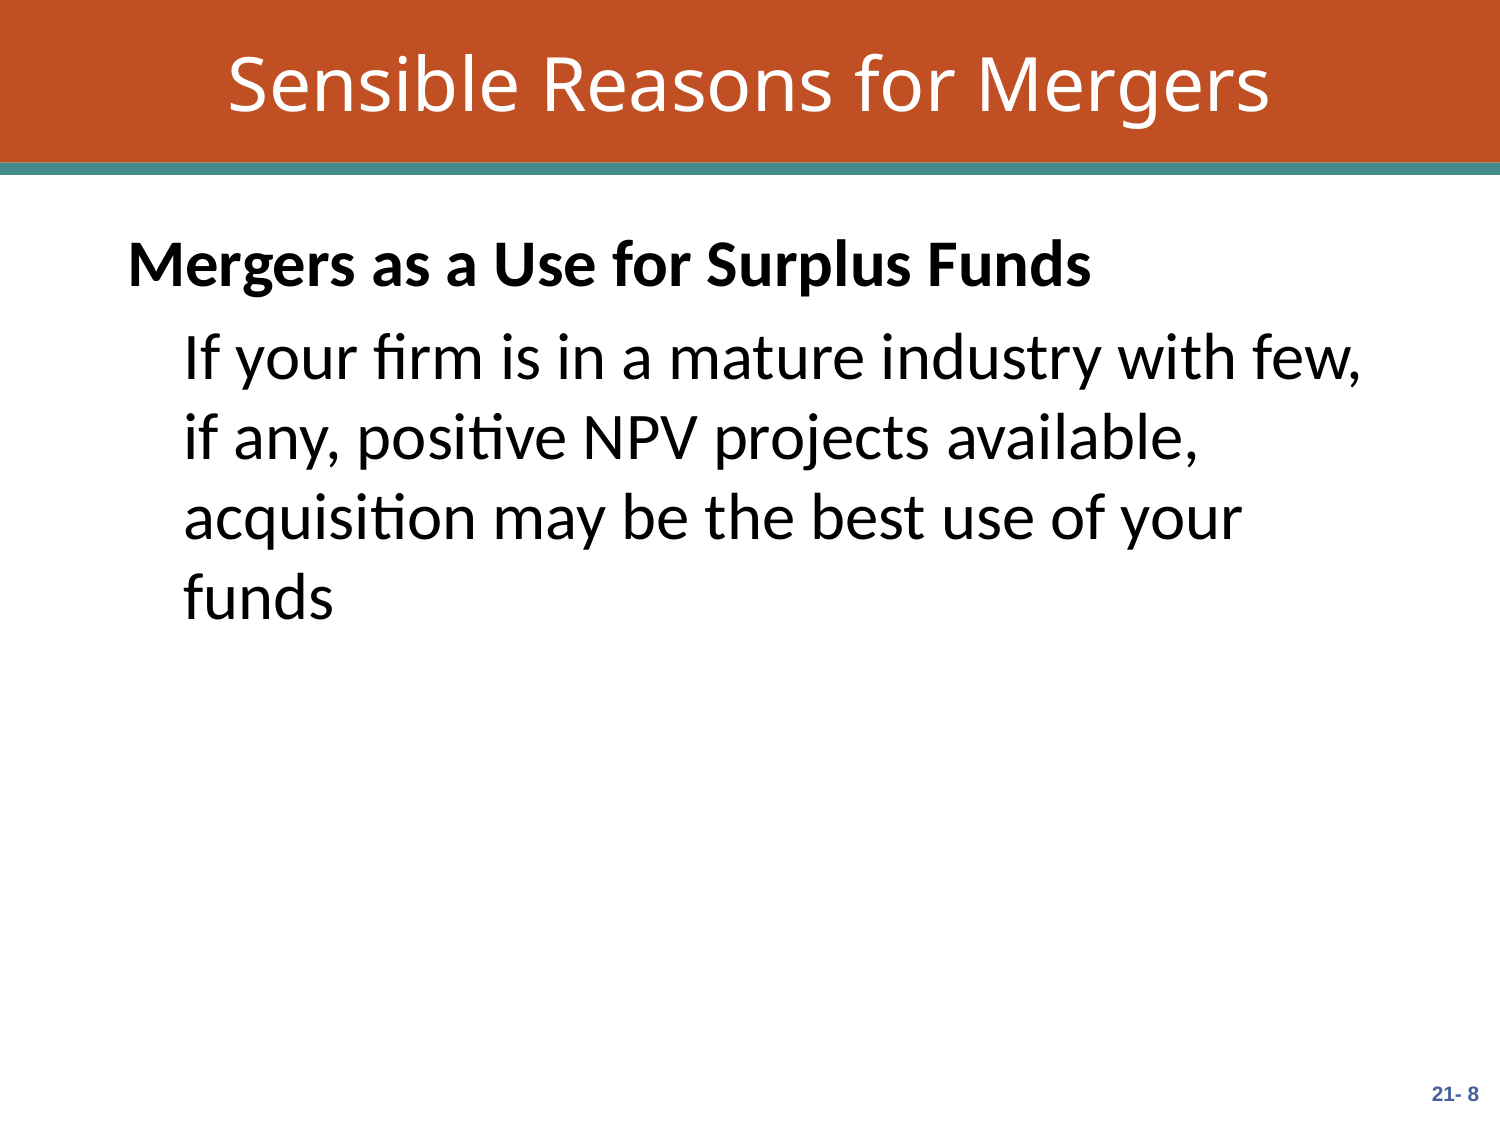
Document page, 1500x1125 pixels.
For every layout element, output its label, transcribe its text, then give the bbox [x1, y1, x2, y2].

title Sensible Reasons for Mergers [112, 12, 1388, 150]
list Mergers as a Use for Surplus Funds If your firm is in a mature industry with few, if any, positive NPV projects available, acquisition may be the best use of your funds [112, 212, 1388, 963]
